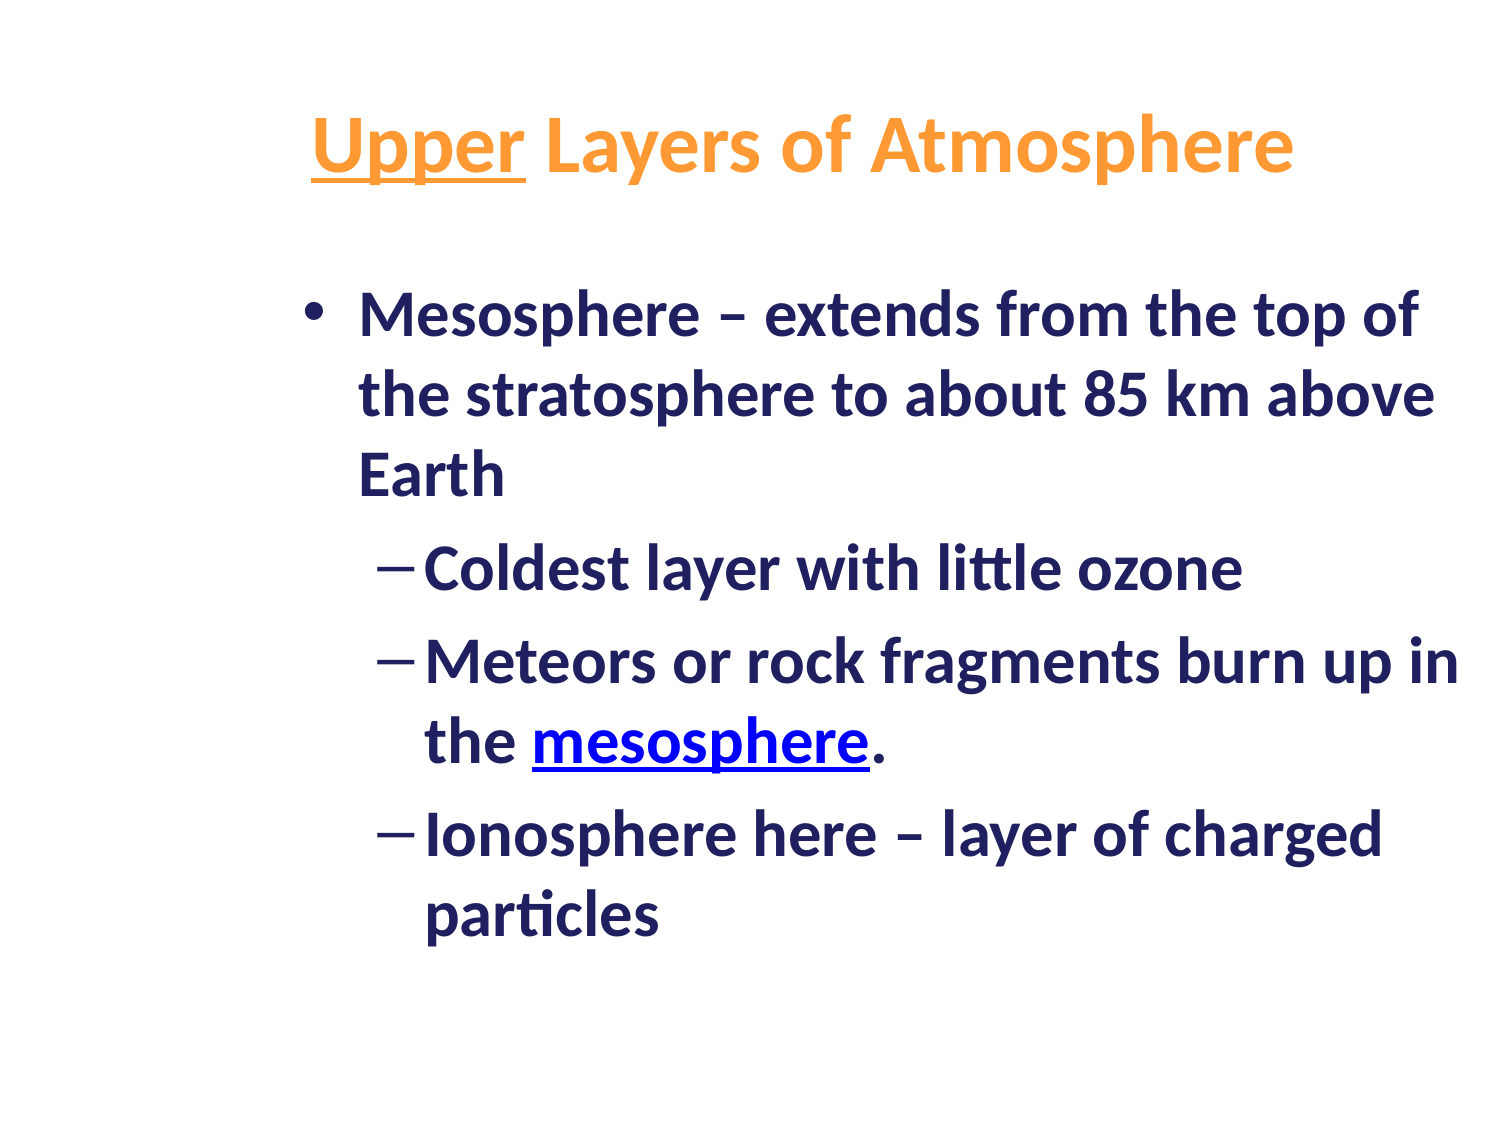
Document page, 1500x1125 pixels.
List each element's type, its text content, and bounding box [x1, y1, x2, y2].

list Mesosphere – extends from the top of the stratosphere to about 85 km above Earth Coldest layer with little ozone Meteors or rock fragments burn up in the mesosphere. Ionosphere here – layer of charged particles [287, 262, 1480, 1005]
title Upper Layers of Atmosphere [127, 45, 1480, 233]
